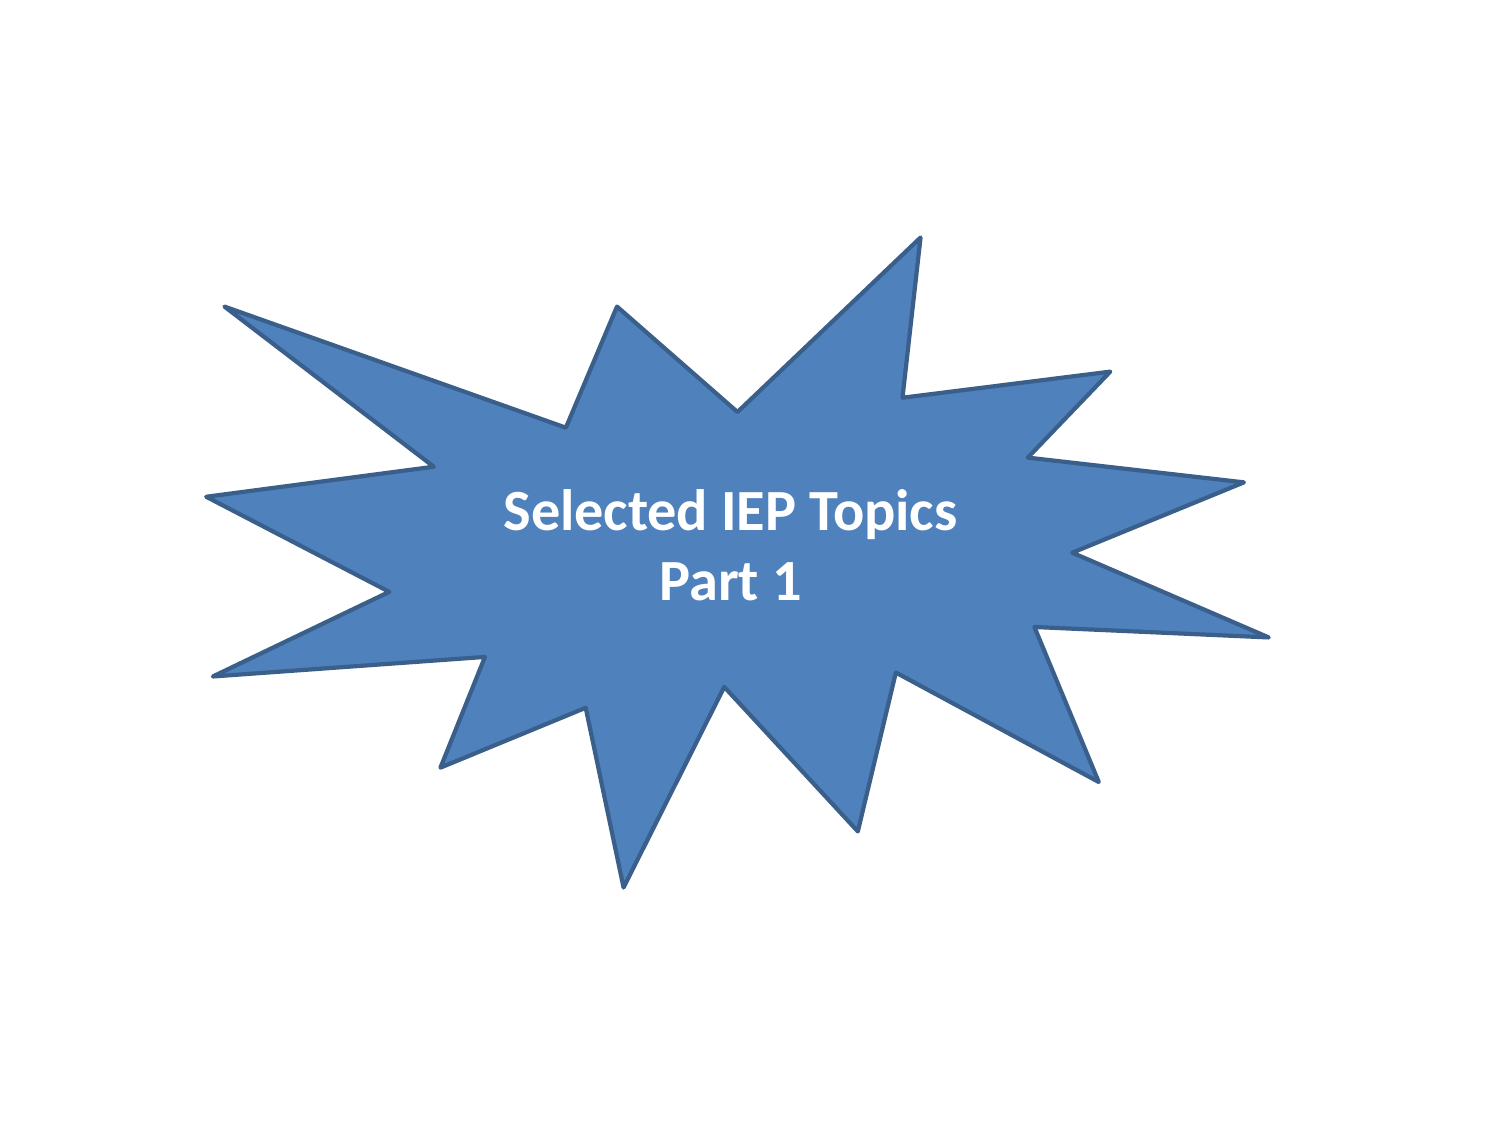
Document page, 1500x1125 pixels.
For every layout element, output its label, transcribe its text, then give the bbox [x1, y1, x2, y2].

text_box Selected IEP Topics Part 1 [204, 235, 1271, 890]
